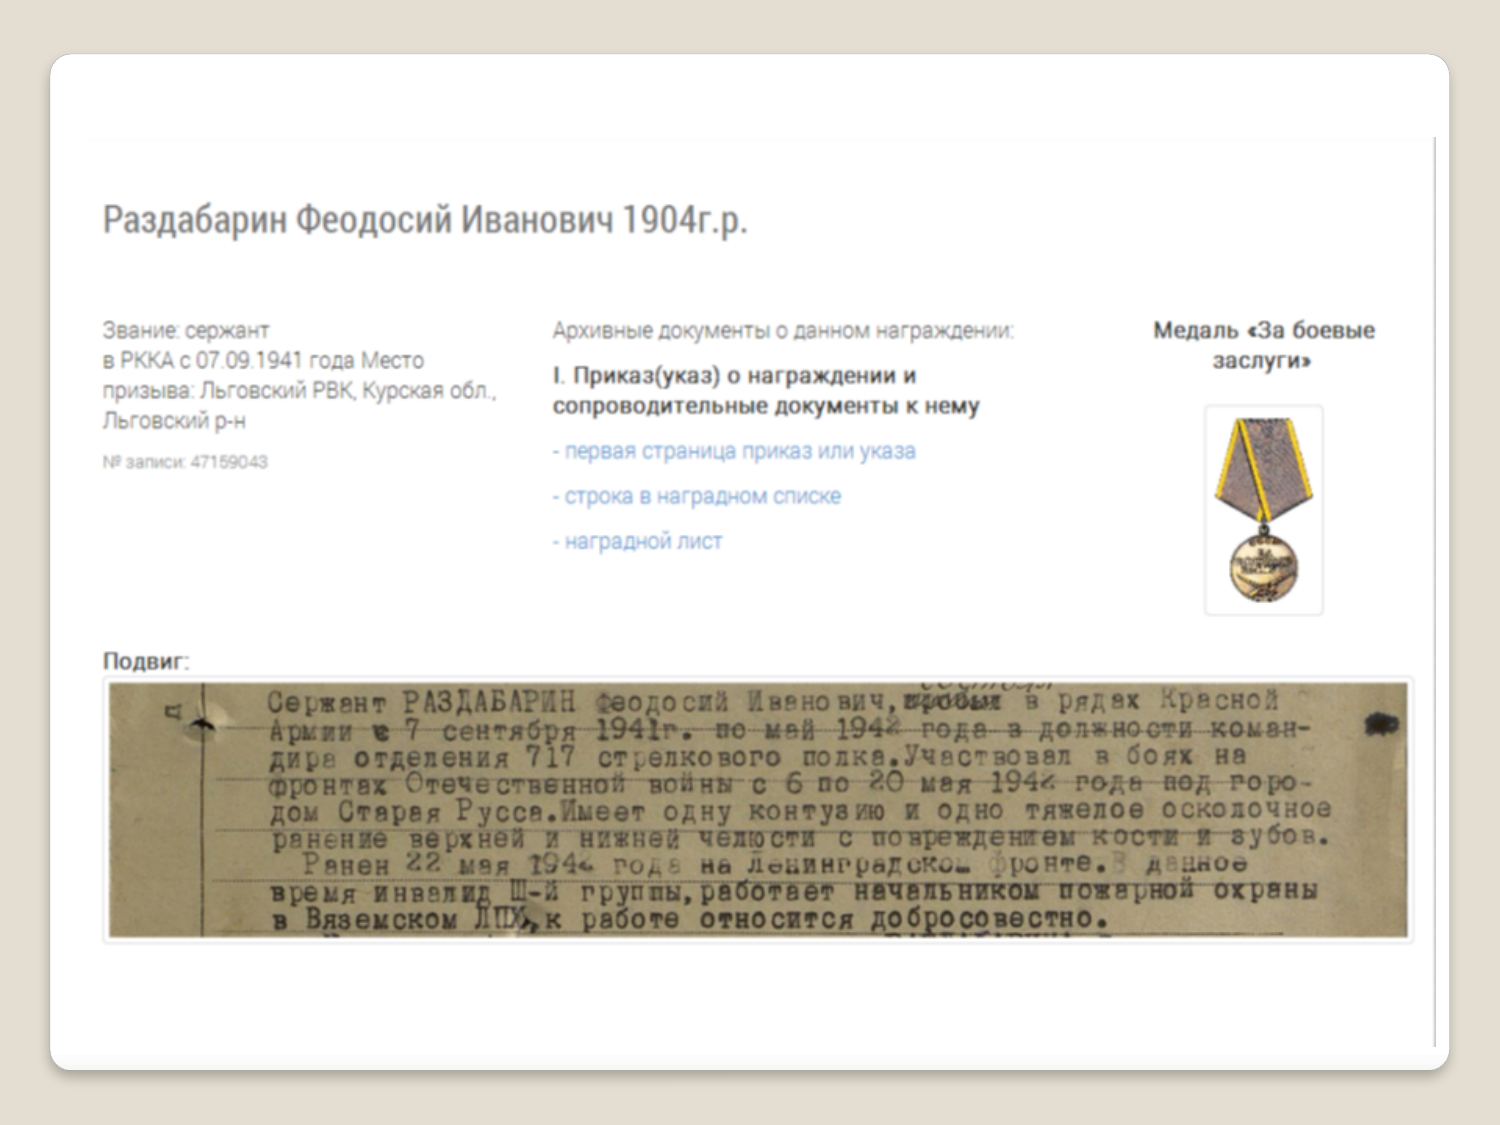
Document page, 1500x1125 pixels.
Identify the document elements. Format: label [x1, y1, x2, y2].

picture [88, 136, 1436, 1047]
